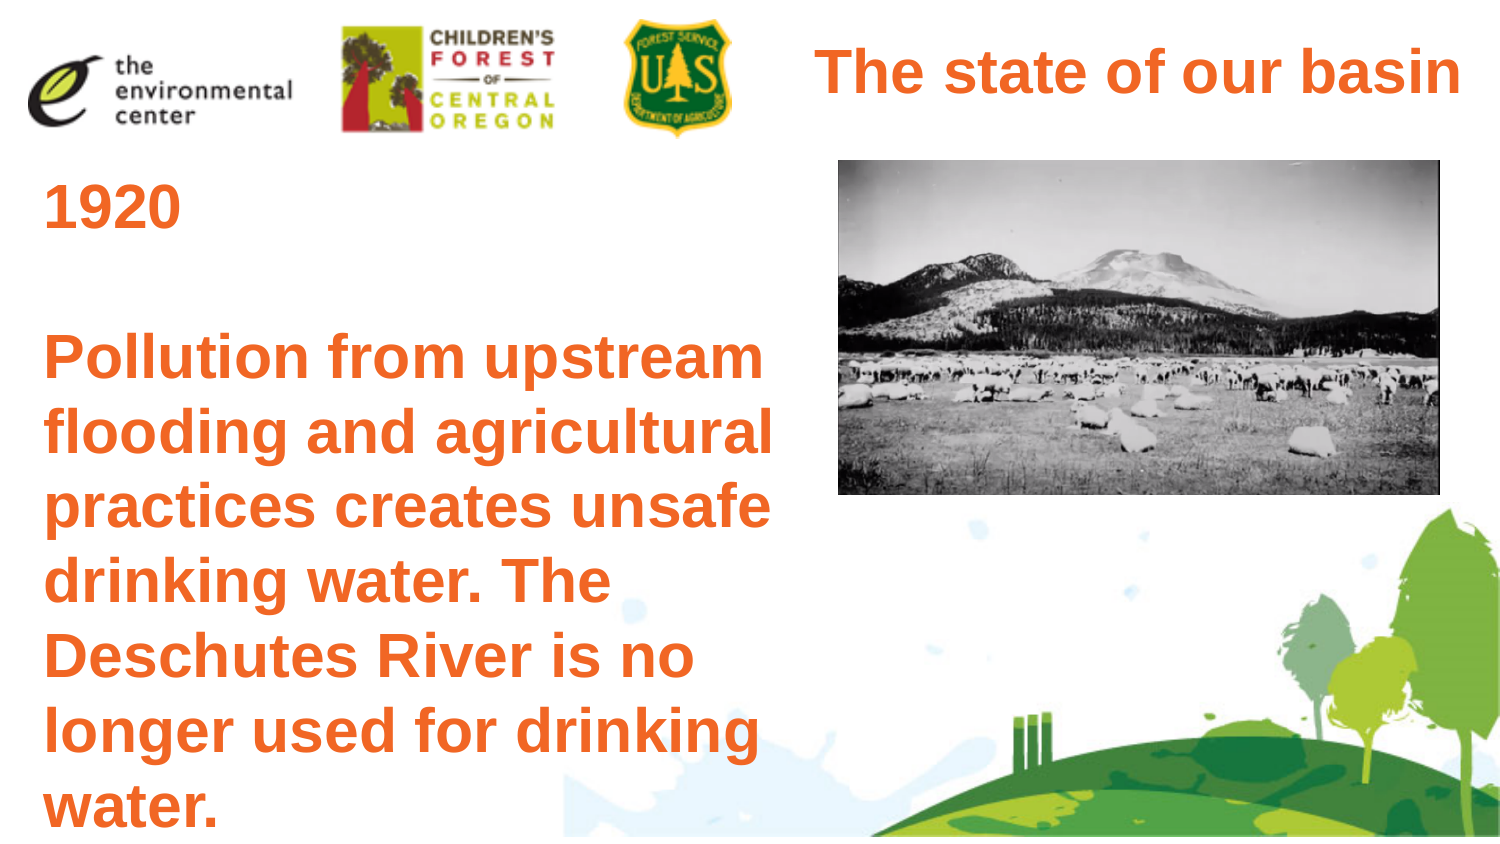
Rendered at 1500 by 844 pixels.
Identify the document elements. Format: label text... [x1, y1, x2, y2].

title The state of our basin [774, 0, 1500, 122]
text_box 1920 Pollution from upstream flooding and agricultural practices creates unsafe drinking water. The Deschutes River is no longer used for drinking water. [28, 223, 795, 783]
picture [838, 160, 1440, 496]
picture [28, 18, 732, 139]
picture [562, 502, 1500, 838]
